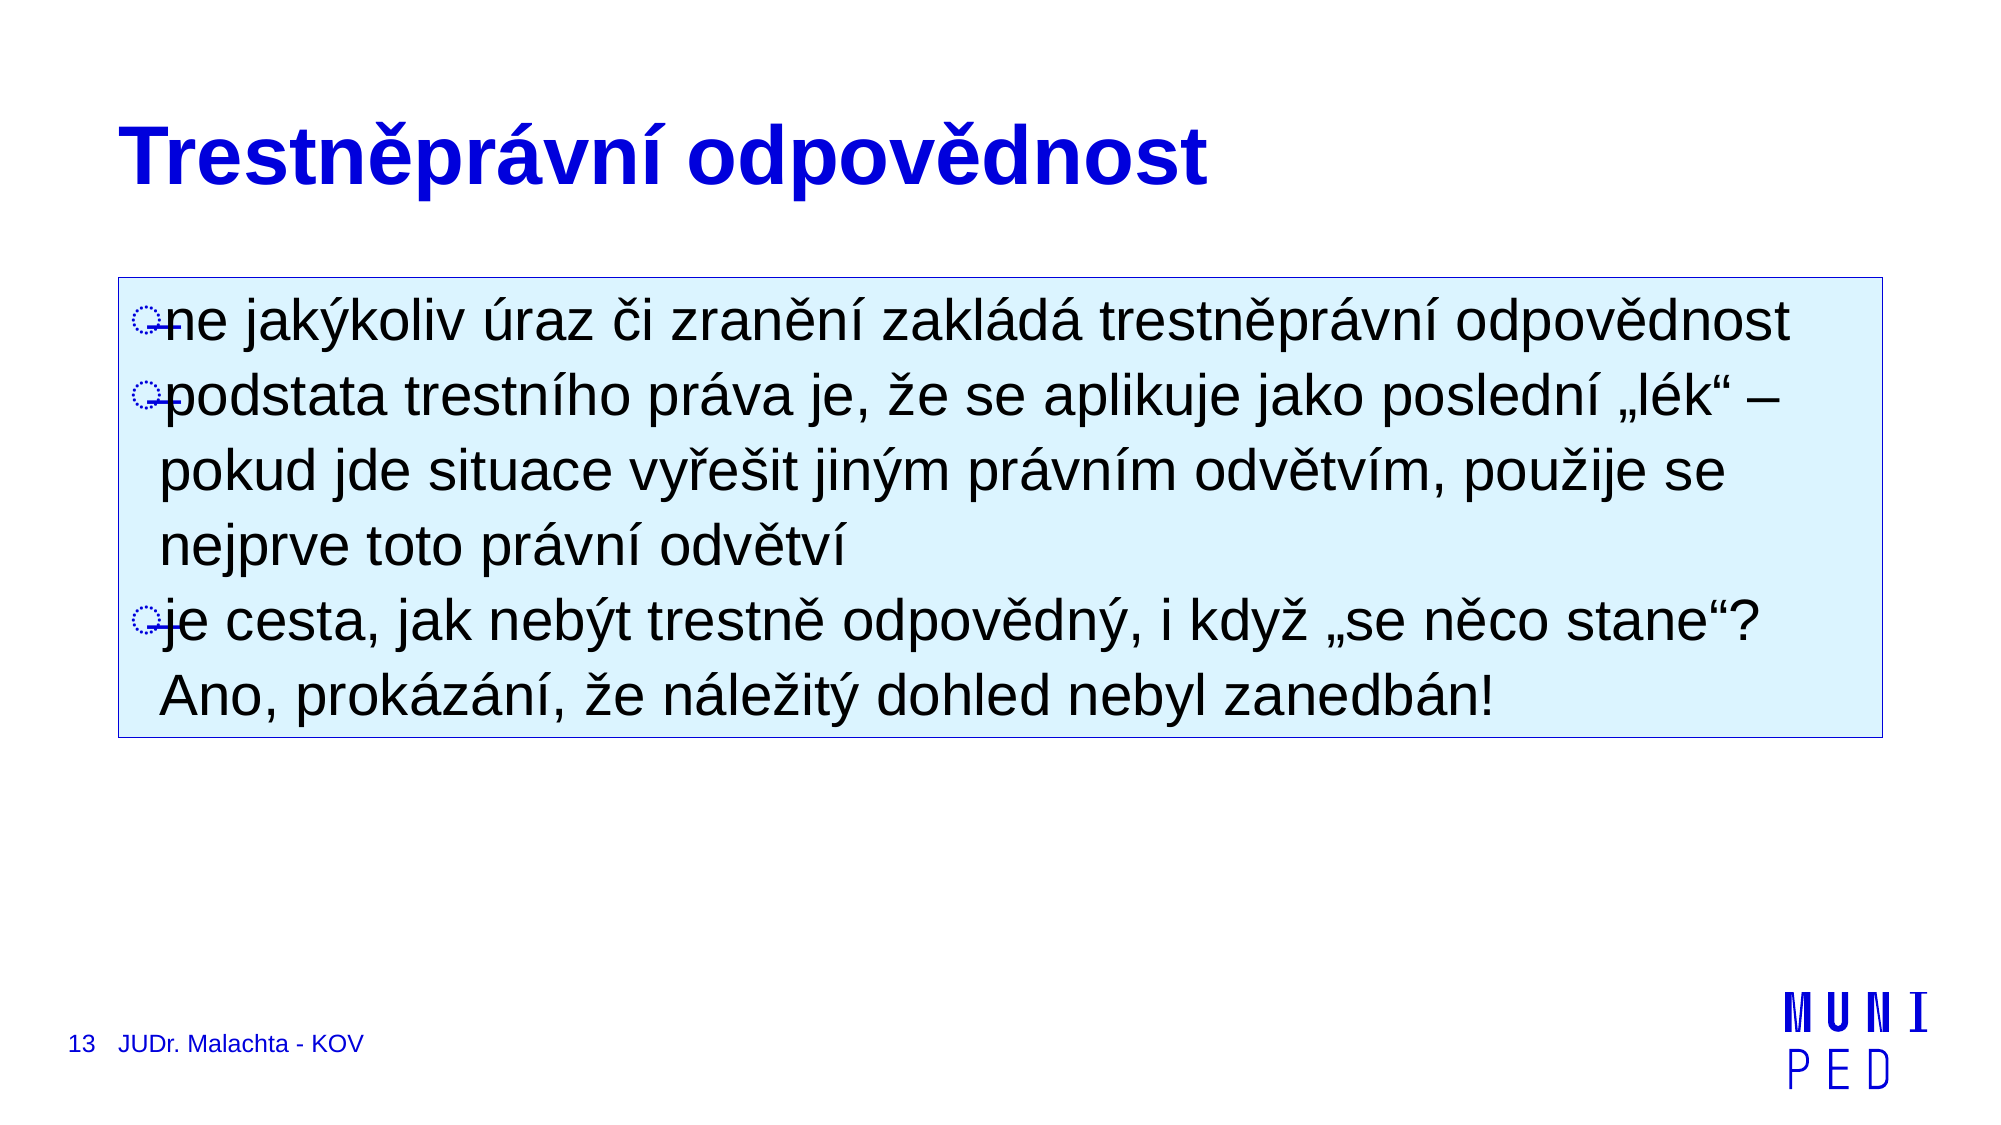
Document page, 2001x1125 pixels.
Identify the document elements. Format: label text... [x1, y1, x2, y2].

title Trestněprávní odpovědnost [118, 118, 1883, 193]
footer JUDr. Malachta - KOV [118, 1021, 1418, 1063]
slide_number 13 [67, 1021, 110, 1063]
list ne jakýkoliv úraz či zranění zakládá trestněprávní odpovědnost podstata trestního práva je, že se aplikuje jako poslední „lék“ – pokud jde situace vyřešit jiným právním odvětvím, použije se nejprve toto právní odvětví je cesta, jak nebýt trestně odpovědný, i když „se něco stane“? Ano, prokázání, že náležitý dohled nebyl zanedbán! [118, 277, 1883, 738]
